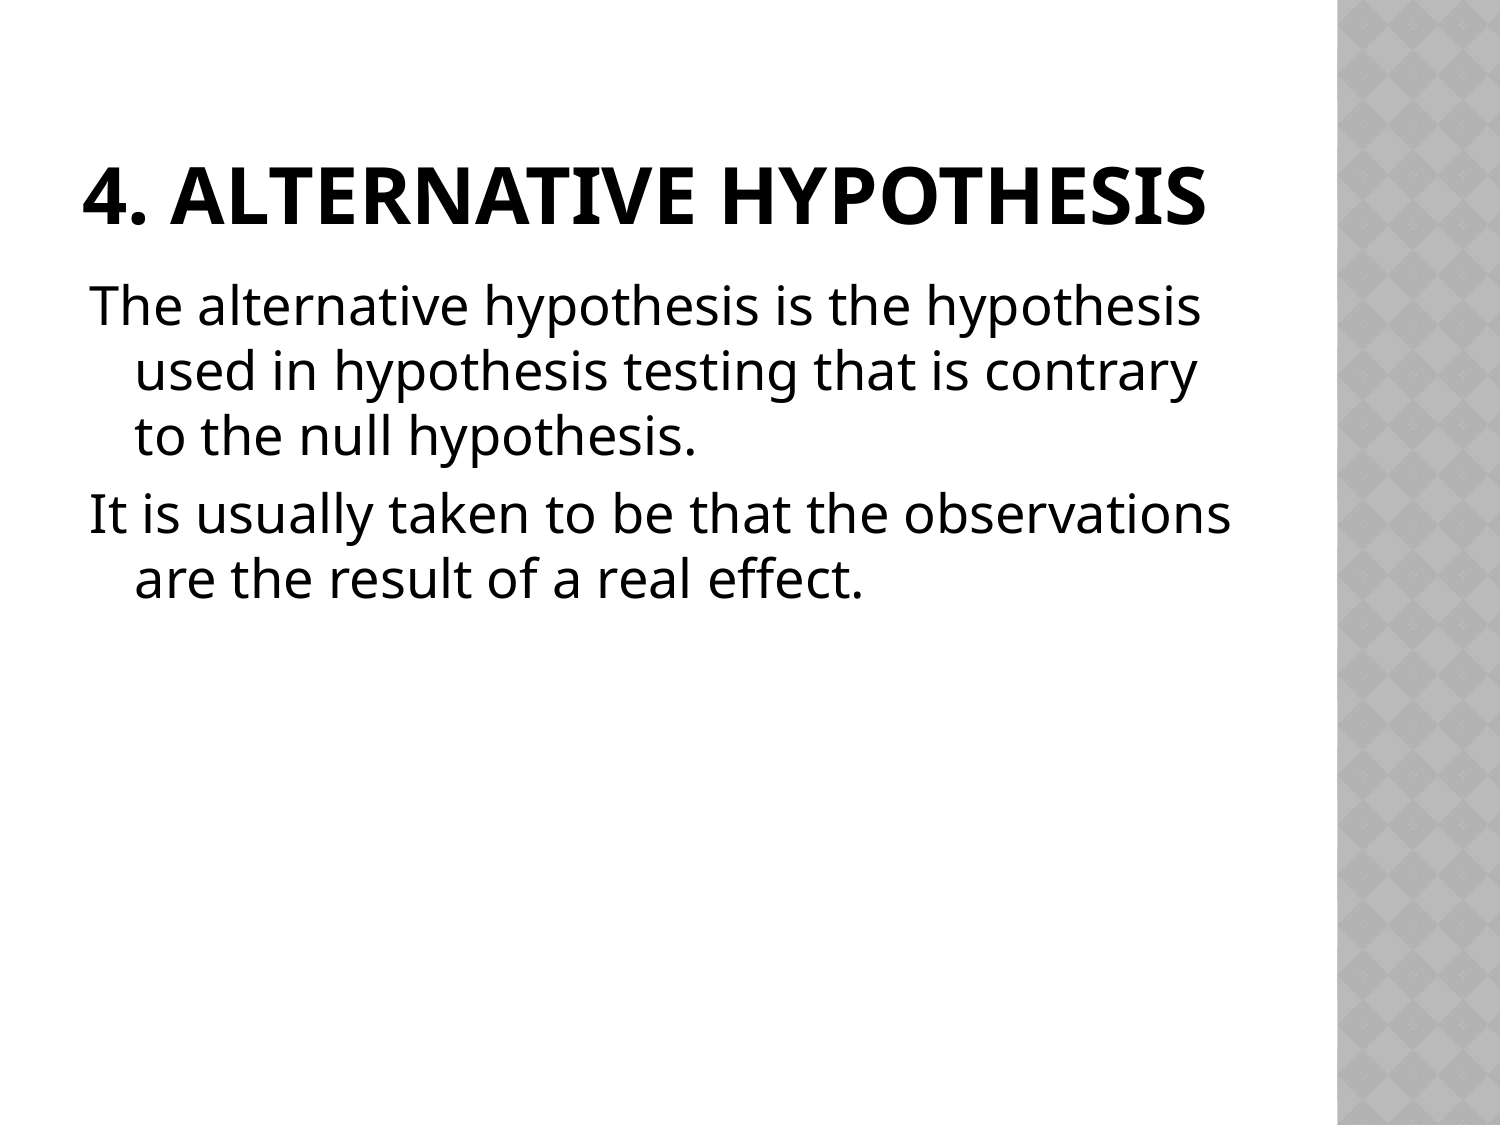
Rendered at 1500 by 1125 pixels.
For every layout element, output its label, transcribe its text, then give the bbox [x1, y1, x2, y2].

list The alternative hypothesis is the hypothesis used in hypothesis testing that is contrary to the null hypothesis. It is usually taken to be that the observations are the result of a real effect. [75, 264, 1263, 1059]
title 4. ALTERNATIVE HYPOTHESIS [75, 52, 1263, 240]
